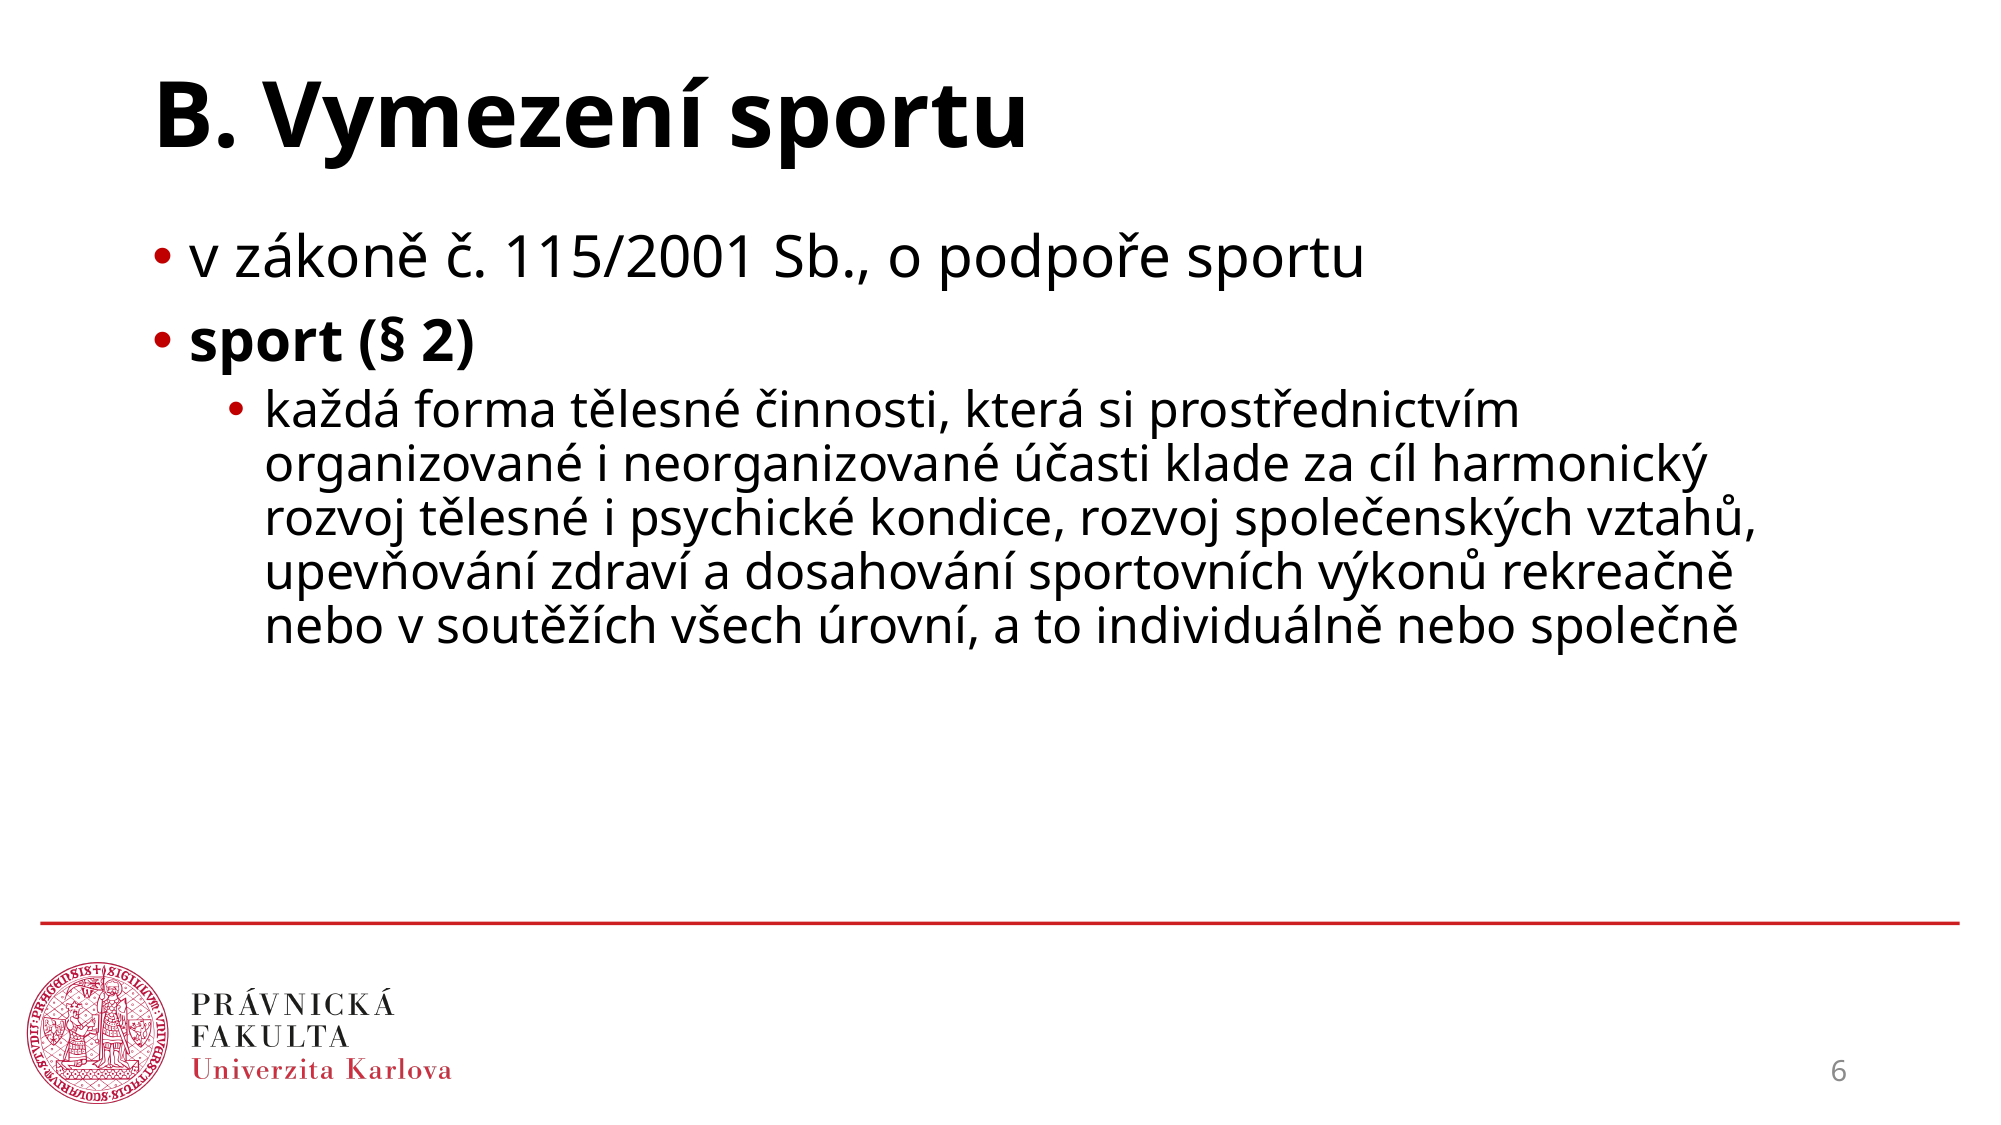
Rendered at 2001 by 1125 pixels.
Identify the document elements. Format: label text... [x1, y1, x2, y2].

slide_number 6 [1412, 1042, 1863, 1103]
picture [26, 962, 452, 1104]
title B. Vymezení sportu [137, 2, 1863, 220]
list v zákoně č. 115/2001 Sb., o podpoře sportu sport (§ 2) každá forma tělesné činnosti, která si prostřednictvím organizované i neorganizované účasti klade za cíl harmonický rozvoj tělesné i psychické kondice, rozvoj společenských vztahů, upevňování zdraví a dosahování sportovních výkonů rekreačně nebo v soutěžích všech úrovní, a to individuálně nebo společně [137, 220, 1863, 905]
